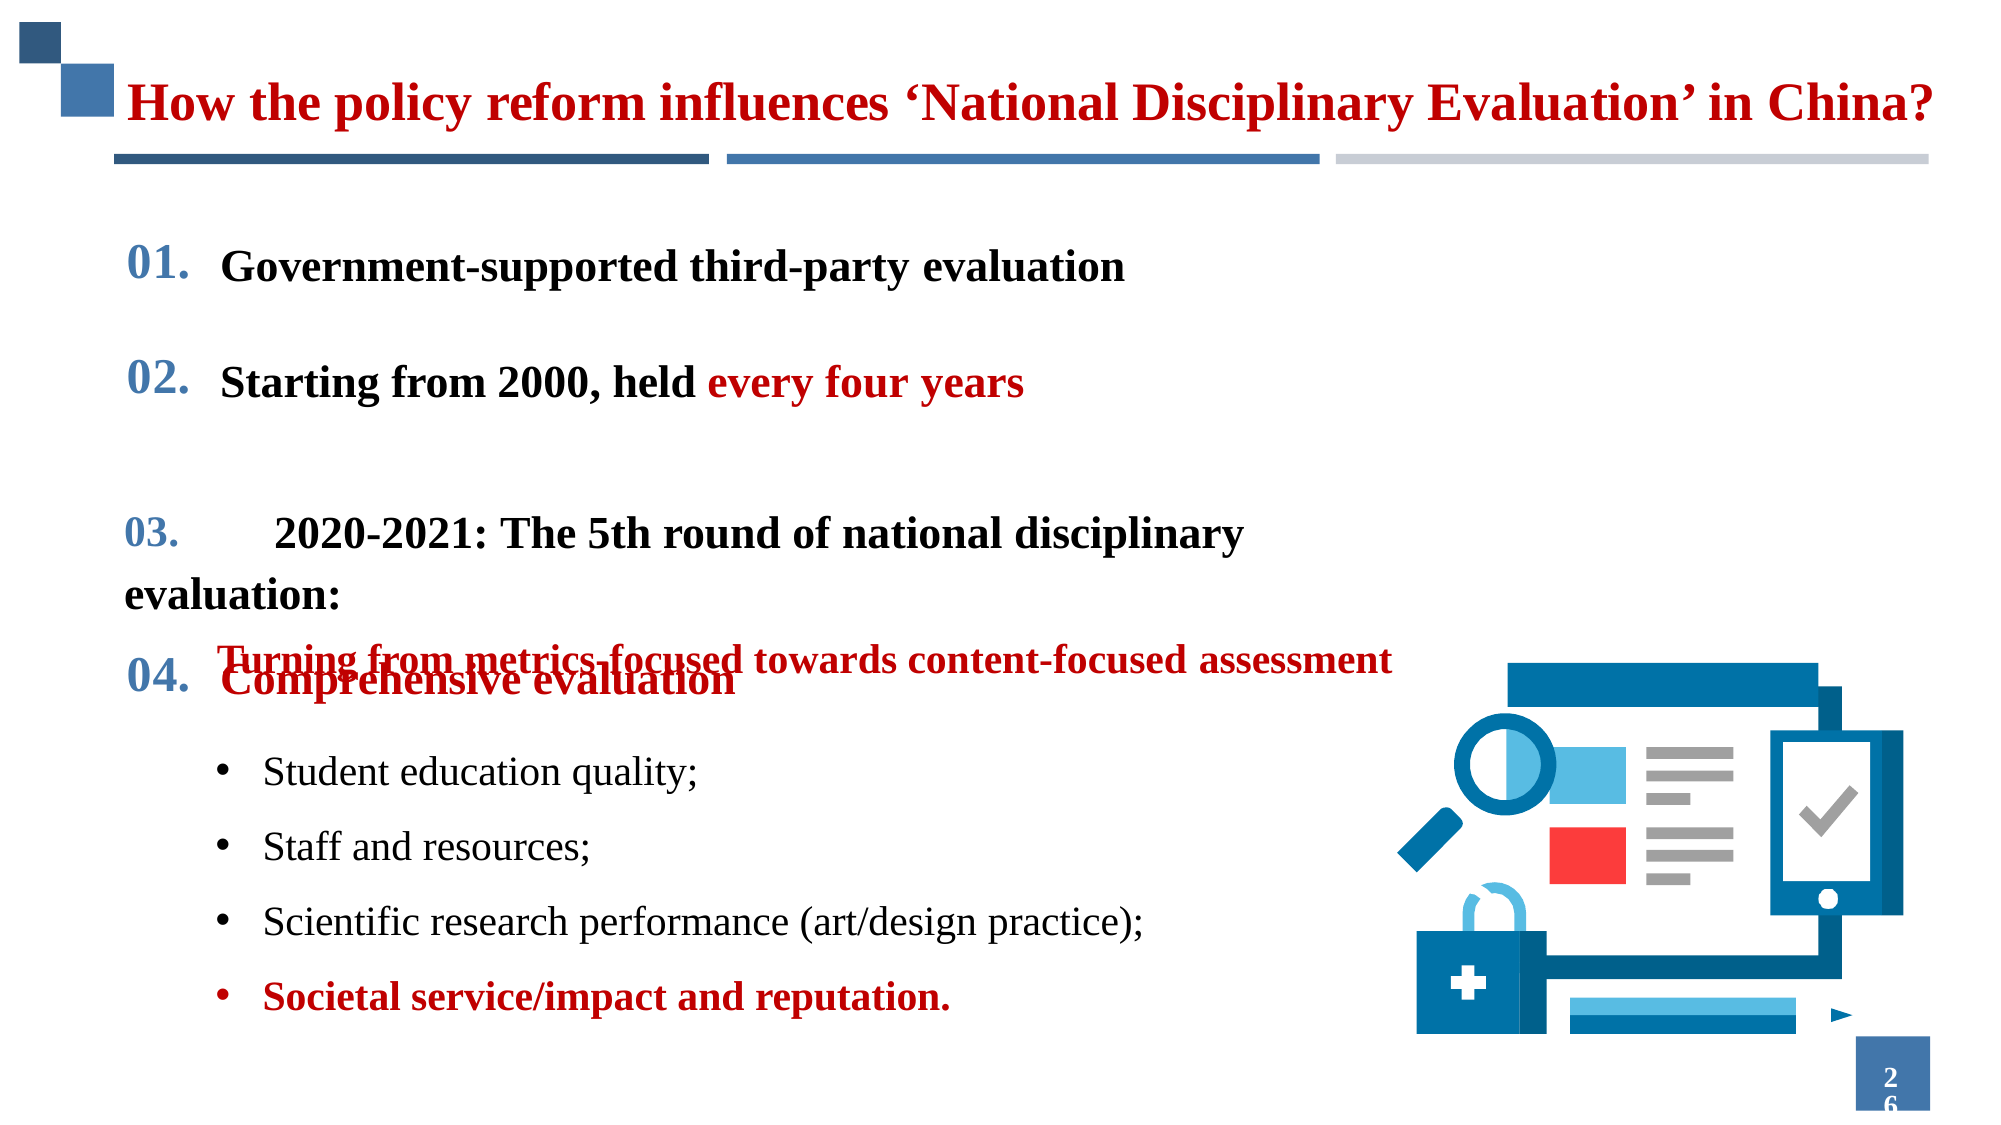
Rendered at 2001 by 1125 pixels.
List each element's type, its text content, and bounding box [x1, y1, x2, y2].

text_box 02. [124, 341, 193, 404]
text_box 26 [1877, 1059, 1905, 1094]
text_box 04. [124, 639, 193, 702]
text_box [114, 153, 125, 165]
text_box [1396, 662, 1904, 1035]
title How the policy reform influences ‘National Disciplinary Evaluation’ in China? [125, 64, 1944, 255]
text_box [1335, 0, 1978, 165]
text_box Government-supported third-party evaluation [218, 233, 1133, 291]
text_box [1855, 1036, 1931, 1111]
text_box 03. 2020-2021: The 5th round of national disciplinary evaluation: Turning from metrics-focused towards content-focused assessment [122, 456, 1422, 682]
text_box 01. [124, 226, 193, 289]
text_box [19, 21, 115, 117]
text_box Student education quality; Staff and resources; Scientific research performance (art/design practice); Societal service/impact and reputation. [213, 716, 1149, 1019]
text_box Comprehensive evaluation [218, 646, 743, 704]
text_box Starting from 2000, held every four years [218, 349, 1030, 407]
